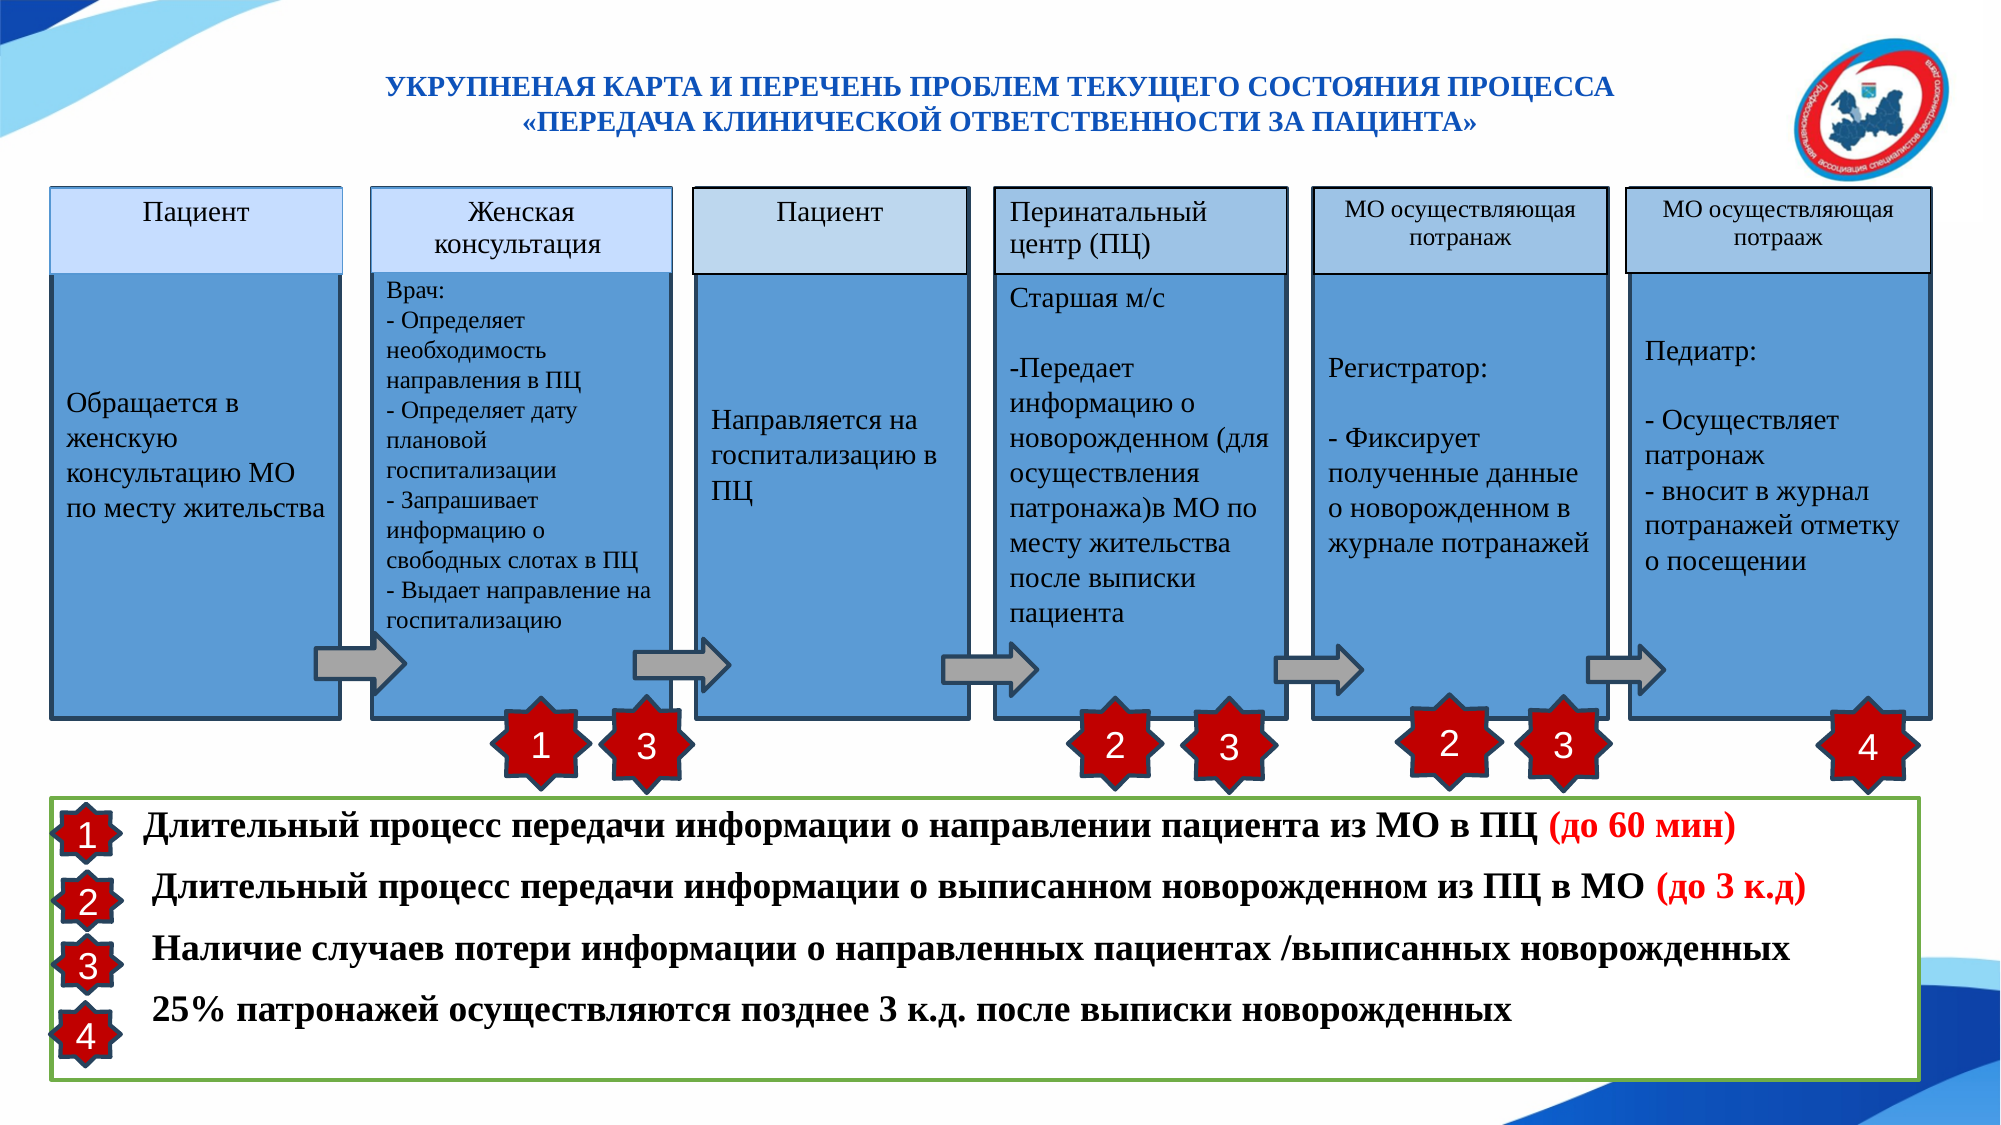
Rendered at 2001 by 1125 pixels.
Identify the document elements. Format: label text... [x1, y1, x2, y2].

text_box Врач: - Определяет необходимость направления в ПЦ - Определяет дату плановой госпитализации - Запрашивает информацию о свободных слотах в ПЦ - Выдает направление на госпитализацию [370, 186, 673, 721]
list Длительный процесс передачи информации о направлении пациента из МО в ПЦ (до 60 мин) Длительный процесс передачи информации о выписанном новорожденном из ПЦ в МО (до 3 к.д) Наличие случаев потери информации о направленных пациентах /выписанных новорожденных 25% патронажей осуществляются позднее 3 к.д. после выписки новорожденных [49, 796, 1921, 1082]
text_box 3 [598, 693, 696, 796]
table_header Пациент [51, 189, 342, 273]
table_header Пациент [694, 189, 966, 273]
table_header Перинатальный центр (ПЦ) [996, 189, 1286, 273]
text_box Старшая м/с -Передает информацию о новорожденном (для осуществления патронажа)в МО по месту жительства после выписки пациента [993, 186, 1289, 721]
text_box [1585, 643, 1667, 697]
text_box 2 [1065, 695, 1165, 792]
picture [0, 0, 2001, 1125]
text_box 3 [50, 933, 125, 996]
title УКРУПНЕНАЯ КАРТА И ПЕРЕЧЕНЬ ПРОБЛЕМ ТЕКУЩЕГО СОСТОЯНИЯ ПРОЦЕССА «ПЕРЕДАЧА КЛИНИЧЕСКОЙ ОТВЕТСТВЕННОСТИ ЗА ПАЦИНТА» [137, 59, 1755, 278]
text_box [941, 641, 1040, 699]
text_box Обращается в женскую консультацию МО по месту жительства [49, 275, 342, 721]
text_box Регистратор: - Фиксирует полученные данные о новорожденном в журнале потранажей [1311, 186, 1610, 721]
text_box [632, 636, 732, 694]
text_box 3 [1179, 695, 1279, 796]
table_header МО осуществляющая потранаж [1315, 189, 1606, 273]
table_header Женская консультация [372, 189, 671, 272]
text_box 1 [49, 802, 123, 865]
text_box Направляется на госпитализацию в ПЦ [694, 186, 971, 721]
text_box 2 [50, 869, 125, 932]
text_box Педиатр: - Осуществляет патронаж - вносит в журнал потранажей отметку о посещении [1628, 232, 1933, 721]
text_box [1273, 643, 1365, 697]
text_box 4 [47, 1000, 123, 1069]
table_header МО осуществляющая потрааж [1627, 189, 1930, 272]
text_box 2 [1394, 692, 1505, 792]
text_box 3 [1514, 694, 1614, 794]
text_box [313, 630, 408, 697]
text_box 1 [489, 695, 593, 792]
text_box 4 [1815, 695, 1922, 796]
